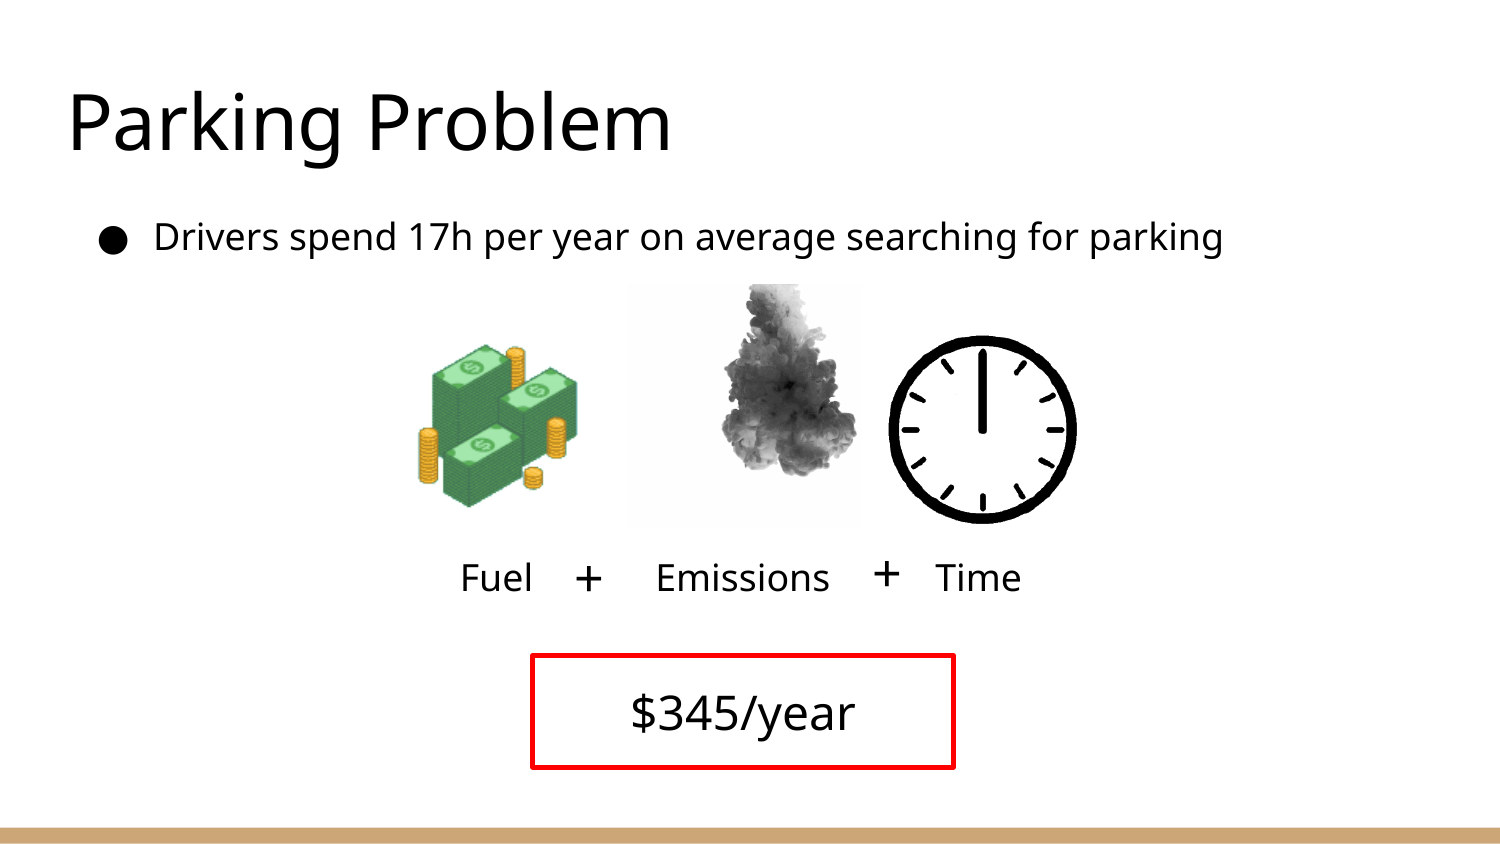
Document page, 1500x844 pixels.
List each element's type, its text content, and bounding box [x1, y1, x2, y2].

text_box $345/year [532, 655, 954, 768]
text_box Emissions [676, 538, 801, 614]
title Parking Problem [51, 51, 1449, 189]
picture [340, 284, 862, 540]
text_box Fuel [438, 549, 503, 614]
text_box + [503, 537, 676, 623]
picture [875, 322, 1083, 529]
text_box Time [973, 538, 1096, 614]
list Drivers spend 17h per year on average searching for parking [63, 188, 1461, 739]
text_box + [801, 525, 973, 619]
